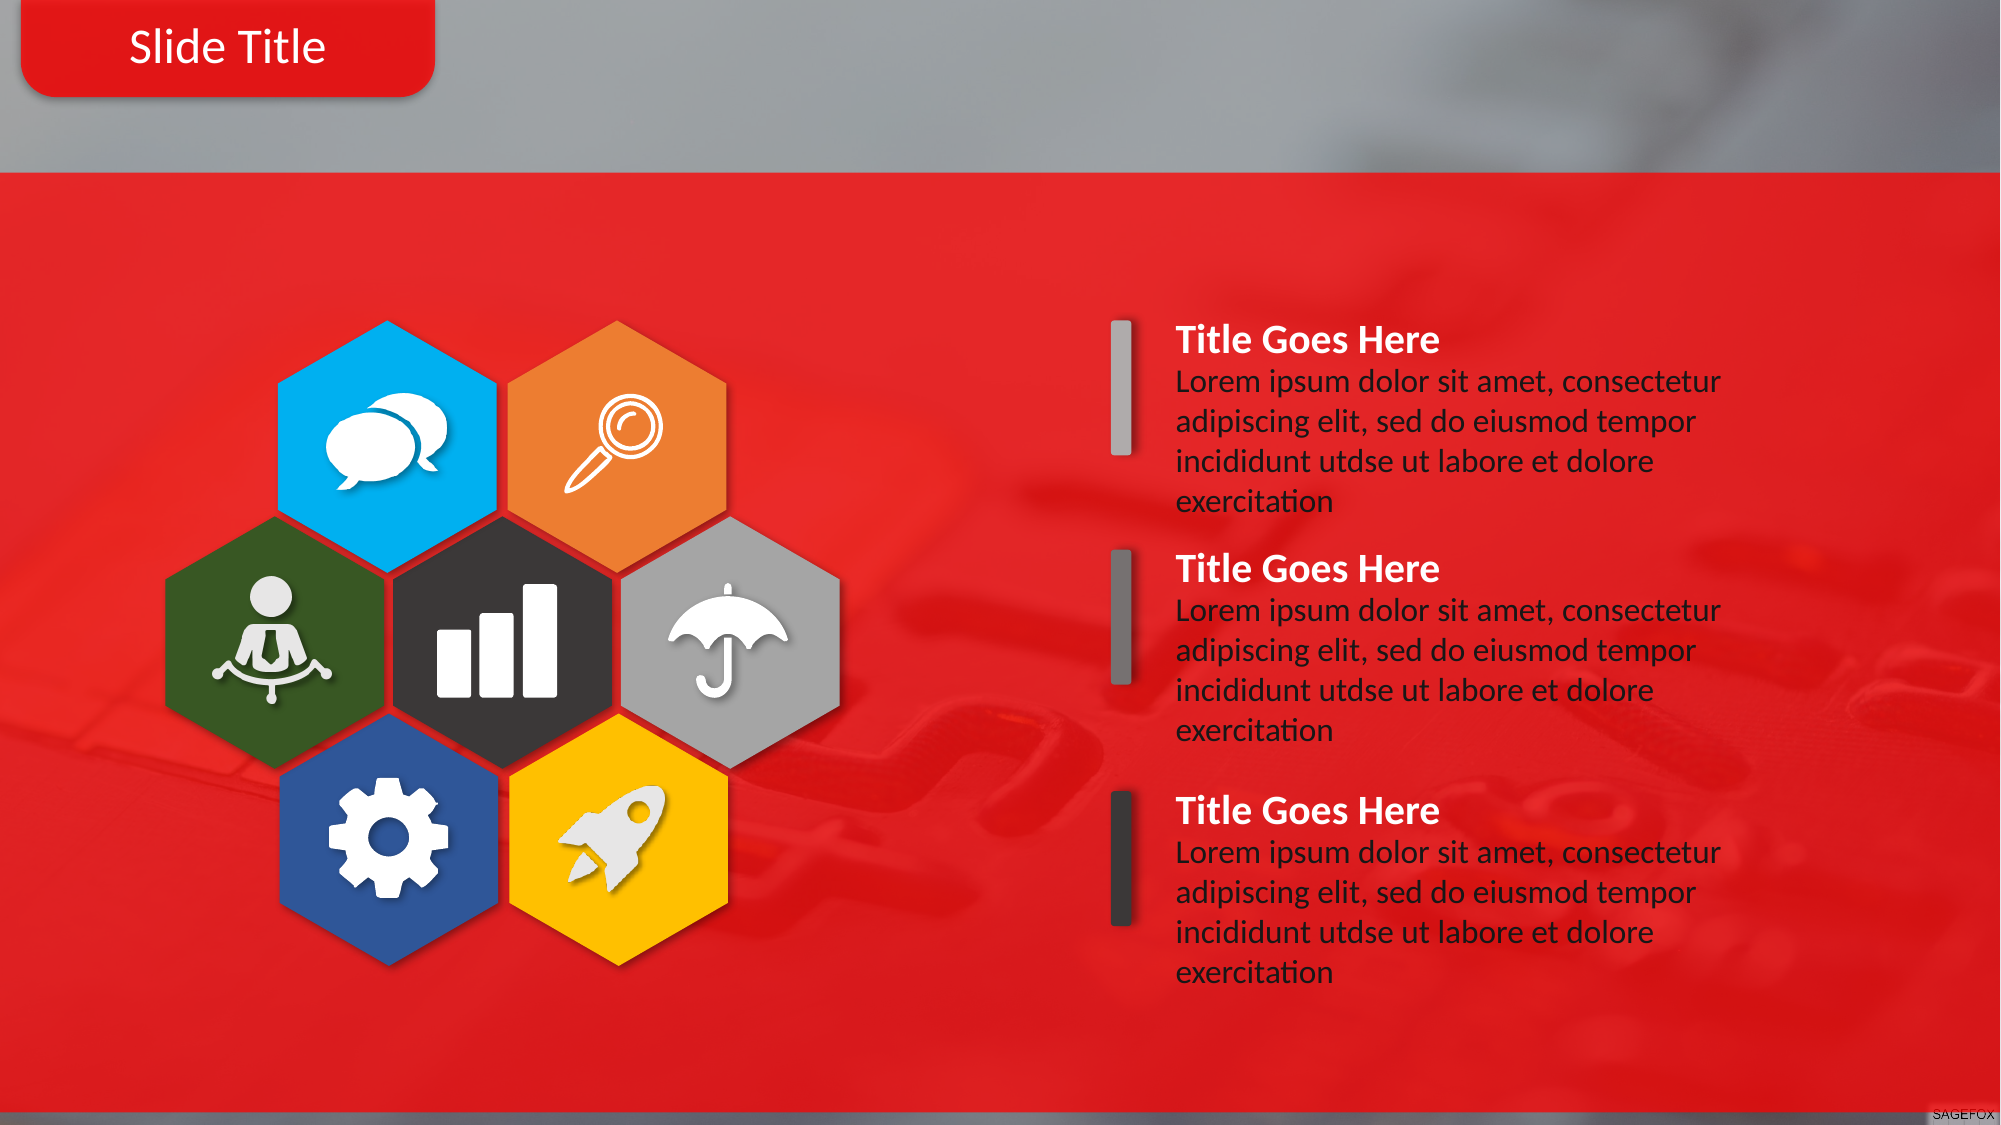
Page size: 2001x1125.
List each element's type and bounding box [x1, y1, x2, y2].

text_box [1160, 533, 1761, 758]
text_box [1160, 775, 1761, 1000]
text_box [507, 320, 727, 573]
text_box [165, 516, 385, 769]
text_box [279, 714, 499, 966]
picture [1929, 1113, 1997, 1125]
text_box [329, 777, 449, 898]
text_box [522, 584, 558, 698]
picture [208, 572, 344, 716]
text_box [437, 629, 472, 698]
text_box [20, 0, 436, 98]
picture [554, 781, 675, 902]
text_box [509, 713, 728, 966]
text_box [667, 596, 788, 649]
text_box [724, 582, 732, 595]
text_box [277, 320, 497, 573]
picture [327, 413, 414, 489]
text_box [1160, 304, 1761, 529]
picture [371, 394, 446, 471]
text_box [1109, 790, 1133, 928]
text_box [479, 613, 514, 698]
text_box [393, 517, 612, 769]
text_box [0, 172, 2000, 1113]
text_box [564, 393, 663, 494]
text_box [620, 516, 840, 769]
text_box [1109, 319, 1133, 457]
text_box [1109, 548, 1133, 686]
text_box [696, 637, 732, 698]
